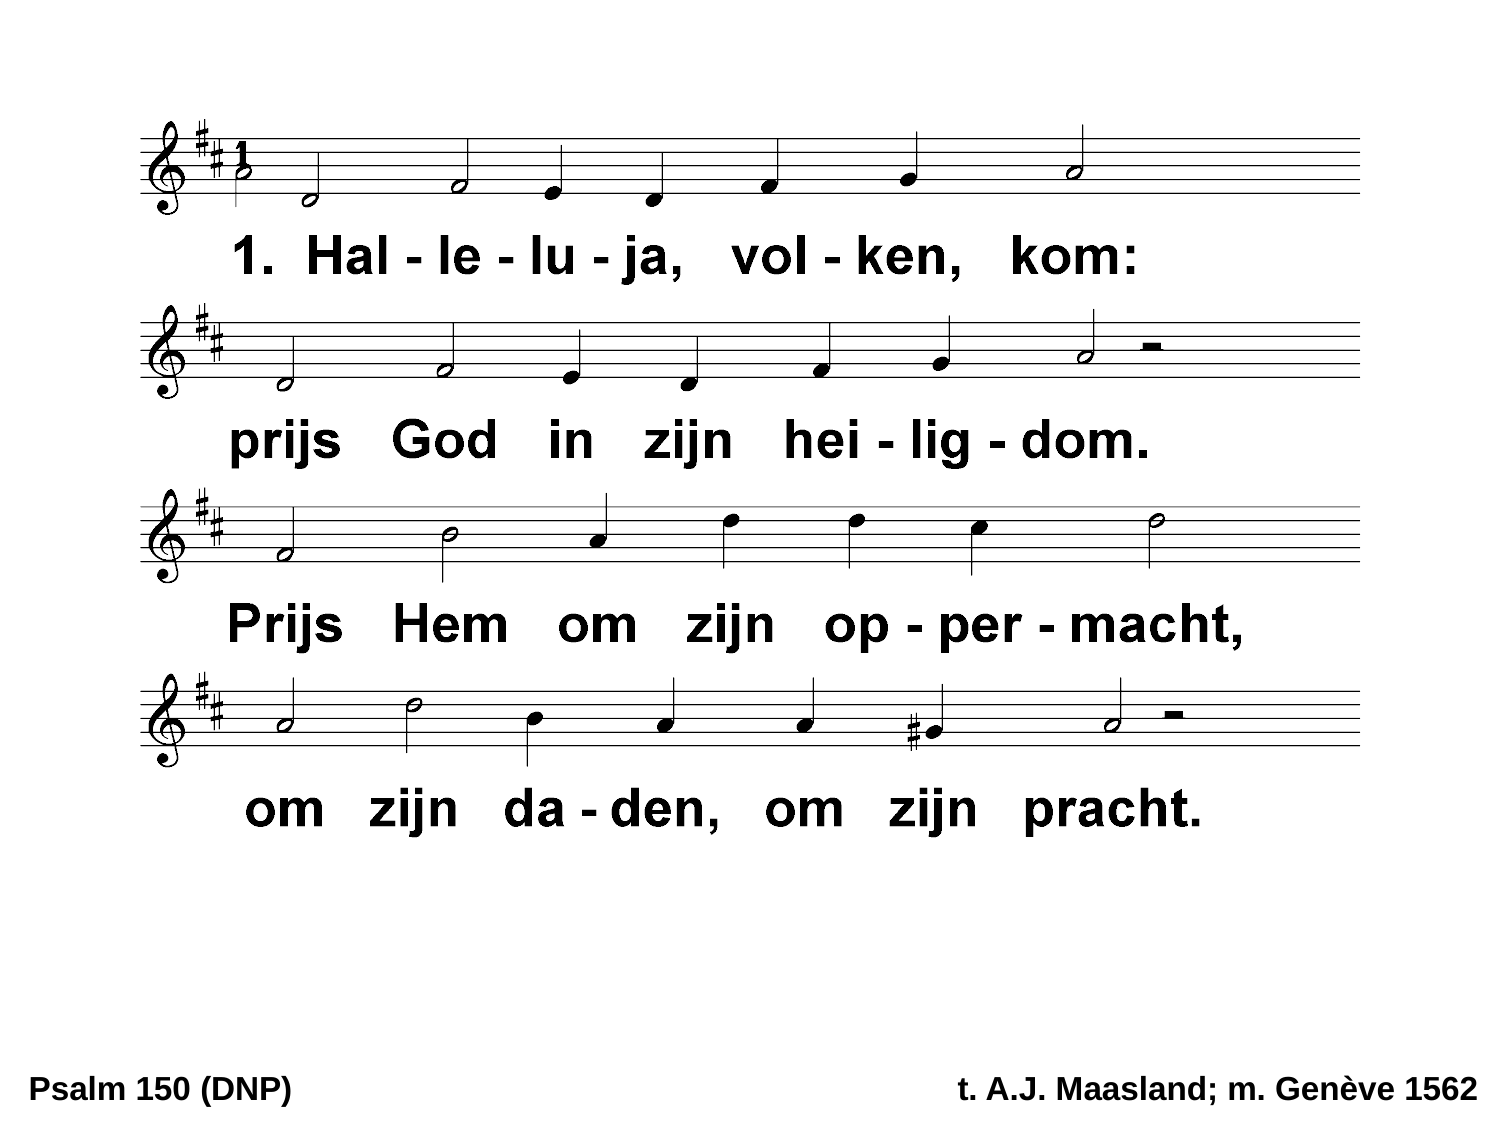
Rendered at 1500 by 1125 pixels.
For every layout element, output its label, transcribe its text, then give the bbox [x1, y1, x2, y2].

text_box Psalm 150 (DNP) t. A.J. Maasland; m. Genève 1562 [13, 1059, 1495, 1115]
picture [124, 103, 1376, 852]
